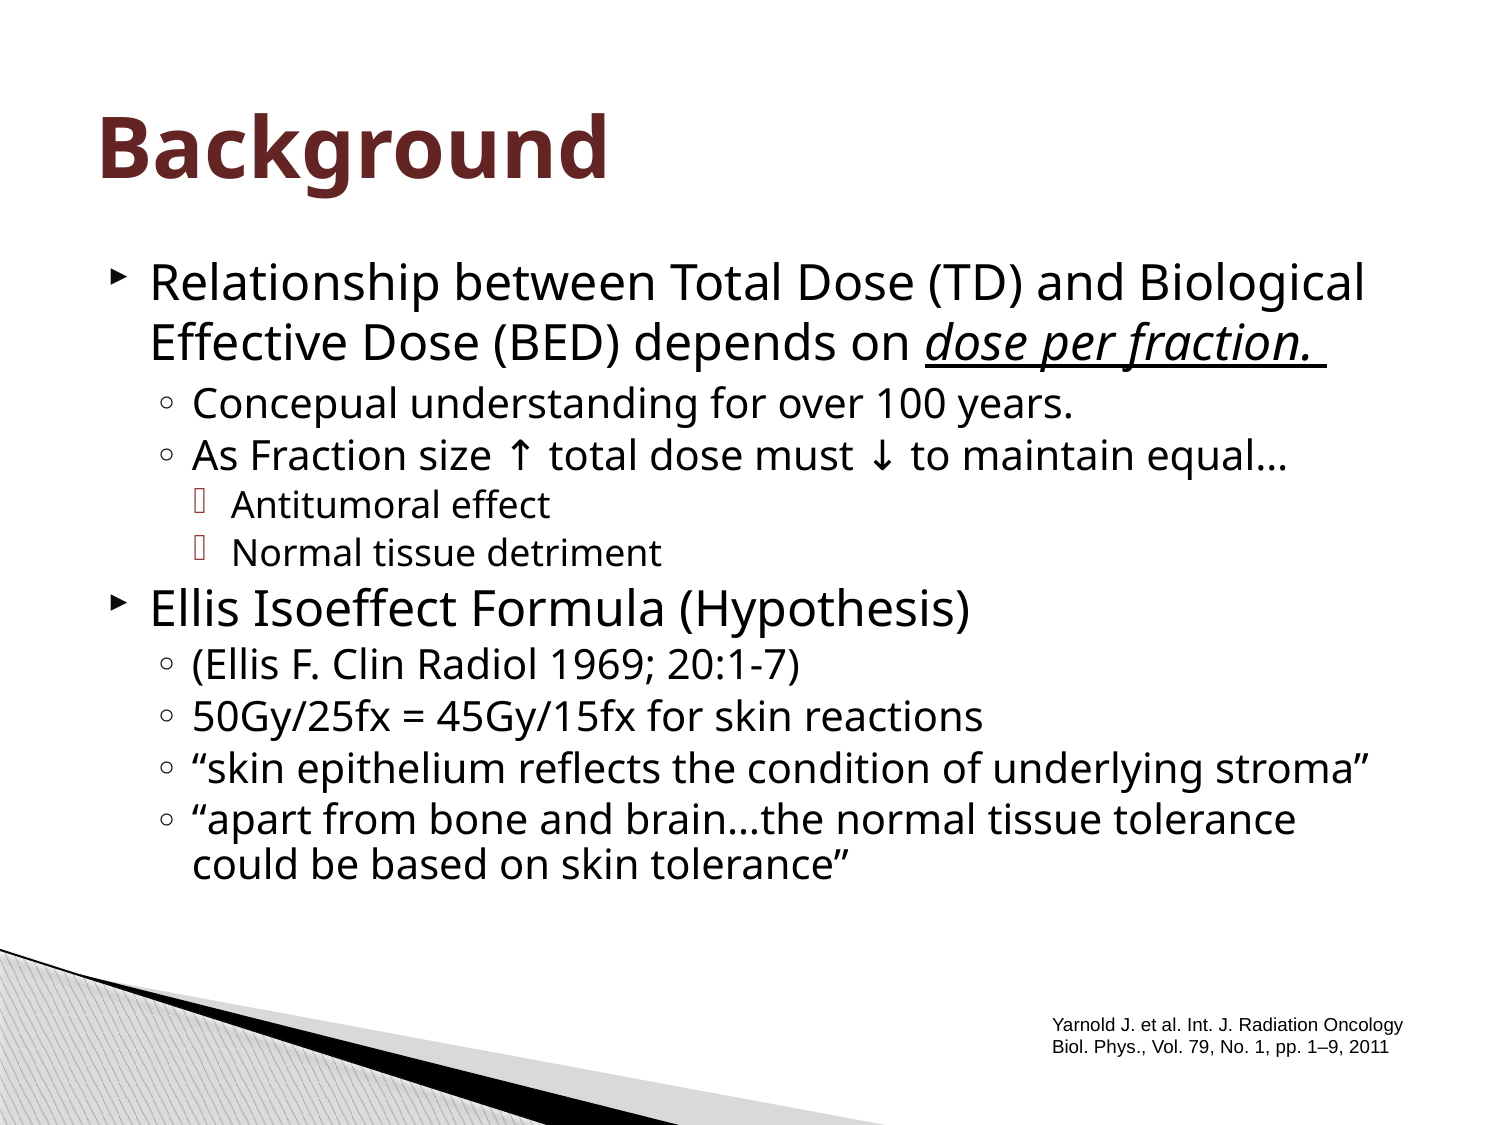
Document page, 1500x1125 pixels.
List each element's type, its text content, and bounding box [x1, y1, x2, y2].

list Relationship between Total Dose (TD) and Biological Effective Dose (BED) depends on dose per fraction. Concepual understanding for over 100 years. As Fraction size ↑ total dose must ↓ to maintain equal… Antitumoral effect Normal tissue detriment Ellis Isoeffect Formula (Hypothesis) (Ellis F. Clin Radiol 1969; 20:1-7) 50Gy/25fx = 45Gy/15fx for skin reactions “skin epithelium reflects the condition of underlying stroma” “apart from bone and brain…the normal tissue tolerance could be based on skin tolerance” [74, 242, 1426, 986]
title Background [80, 51, 1431, 239]
text_box Yarnold J. et al. Int. J. Radiation Oncology Biol. Phys., Vol. 79, No. 1, pp. 1–9, 2011 [1037, 1005, 1425, 1065]
